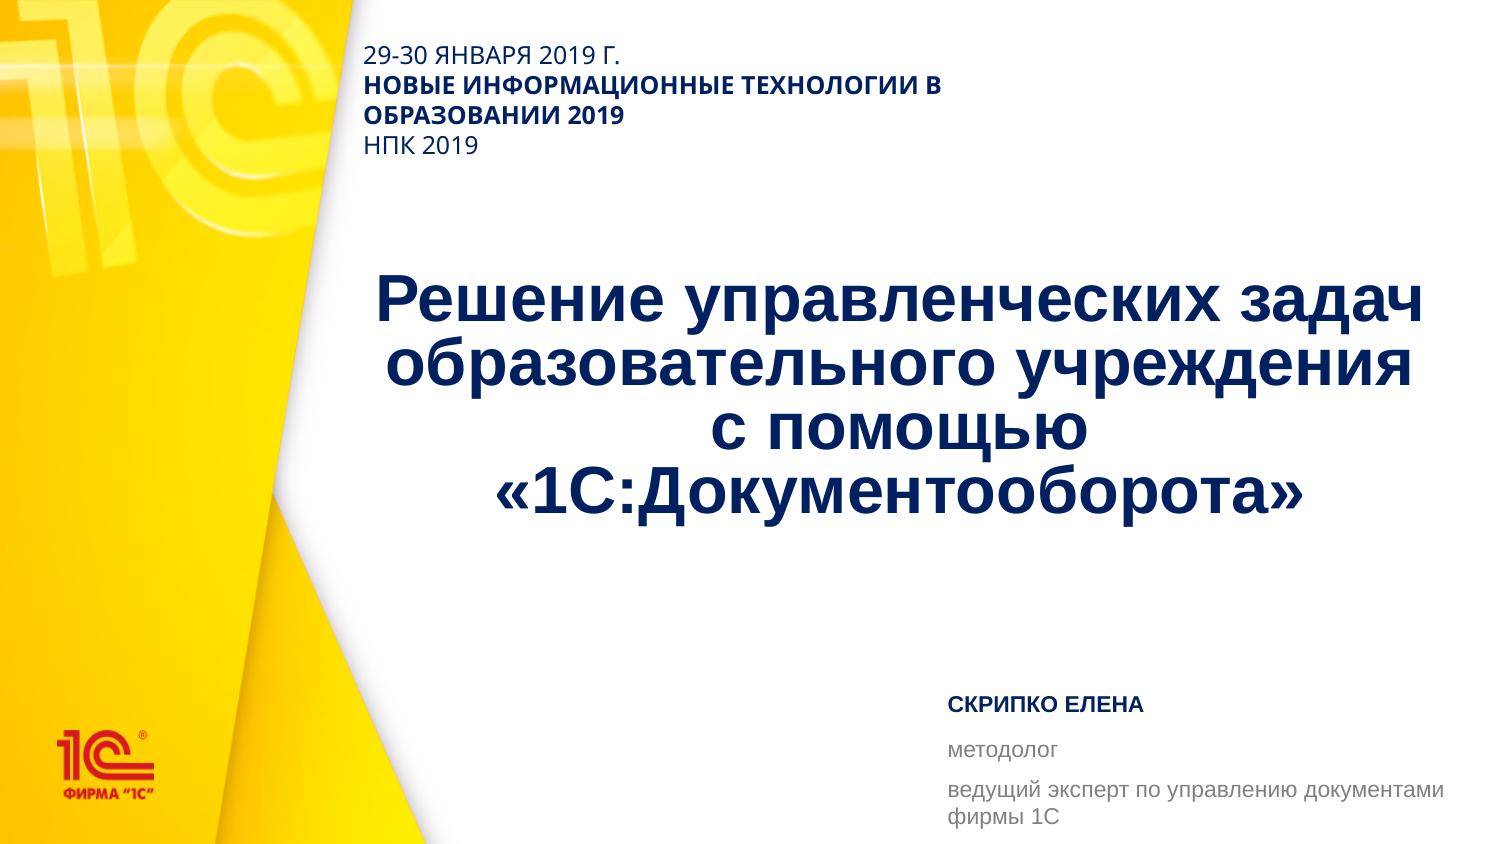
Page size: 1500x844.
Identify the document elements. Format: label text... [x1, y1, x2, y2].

text_box СКРИПКО ЕЛЕНА методолог ведущий эксперт по управлению документами фирмы 1С [933, 681, 1500, 836]
text_box Решение управленческих задач образовательного учреждения с помощью «1С:Документооборота» [348, 268, 1453, 529]
text_box 29-30 ЯНВАРЯ 2019 Г. НОВЫЕ ИНФОРМАЦИОННЫЕ ТЕХНОЛОГИИ В ОБРАЗОВАНИИ 2019 НПК 2019 [348, 32, 1099, 167]
picture [0, 0, 1034, 844]
